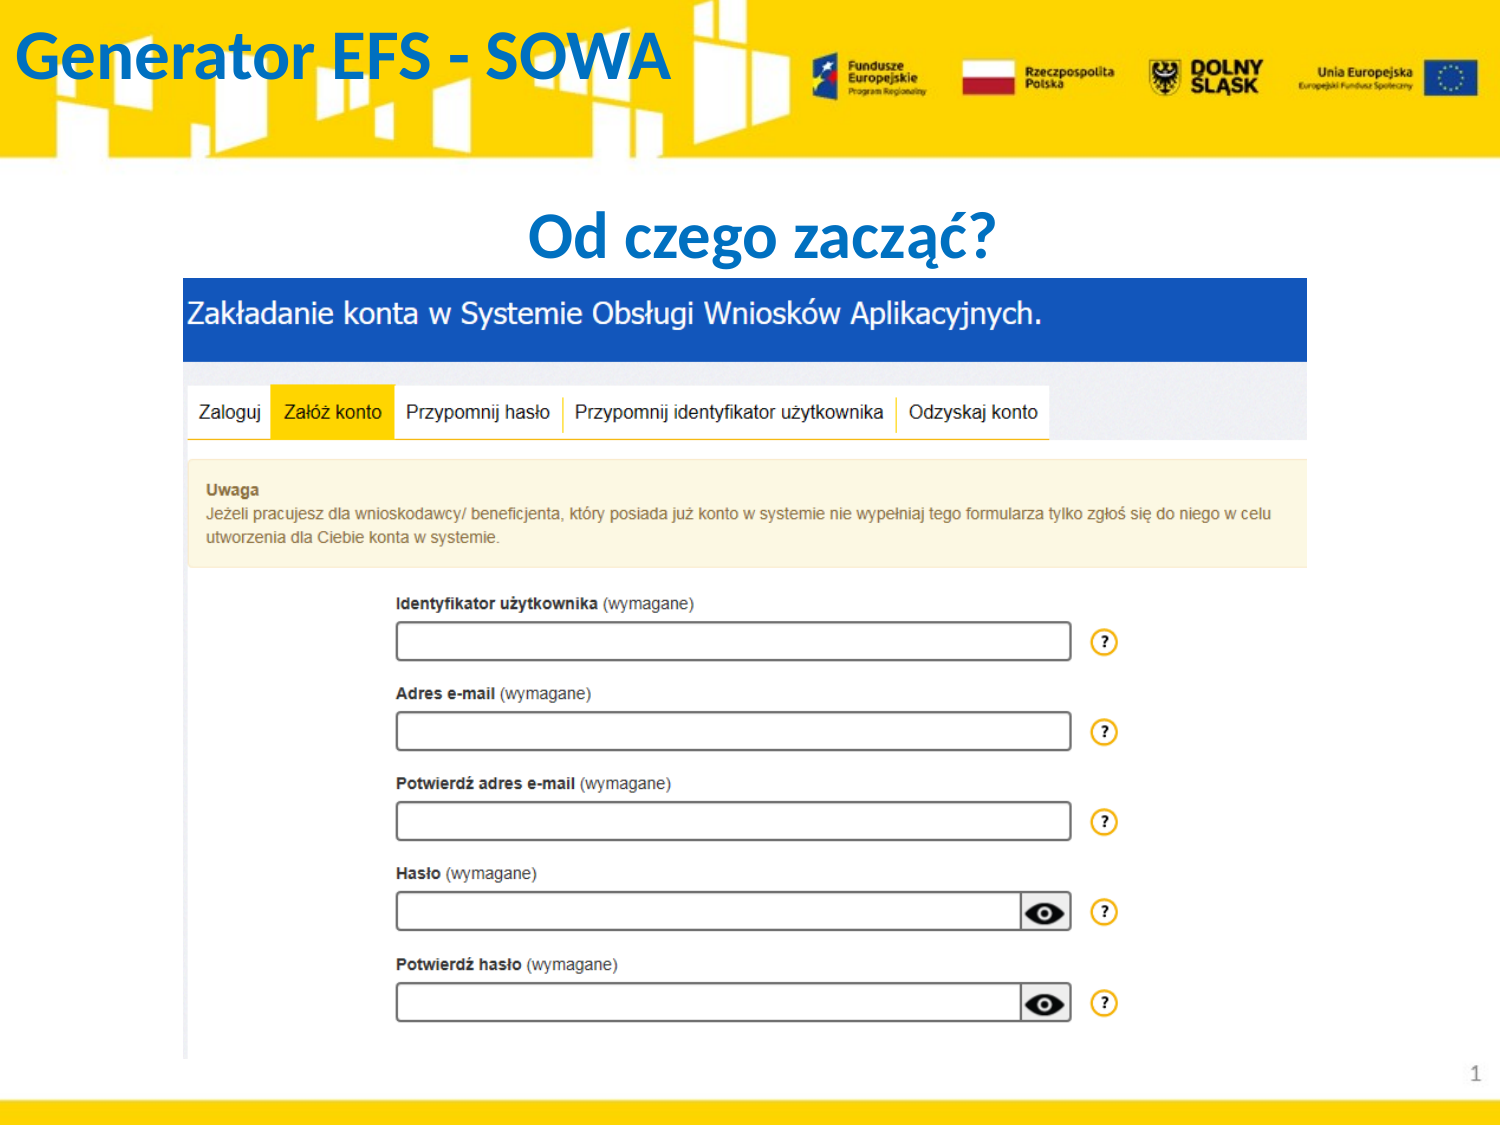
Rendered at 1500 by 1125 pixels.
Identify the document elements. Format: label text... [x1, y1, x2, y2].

text_box Od czego zacząć? [513, 188, 1058, 277]
title Generator EFS - SOWA [0, 0, 1351, 188]
picture [0, 0, 1500, 1125]
